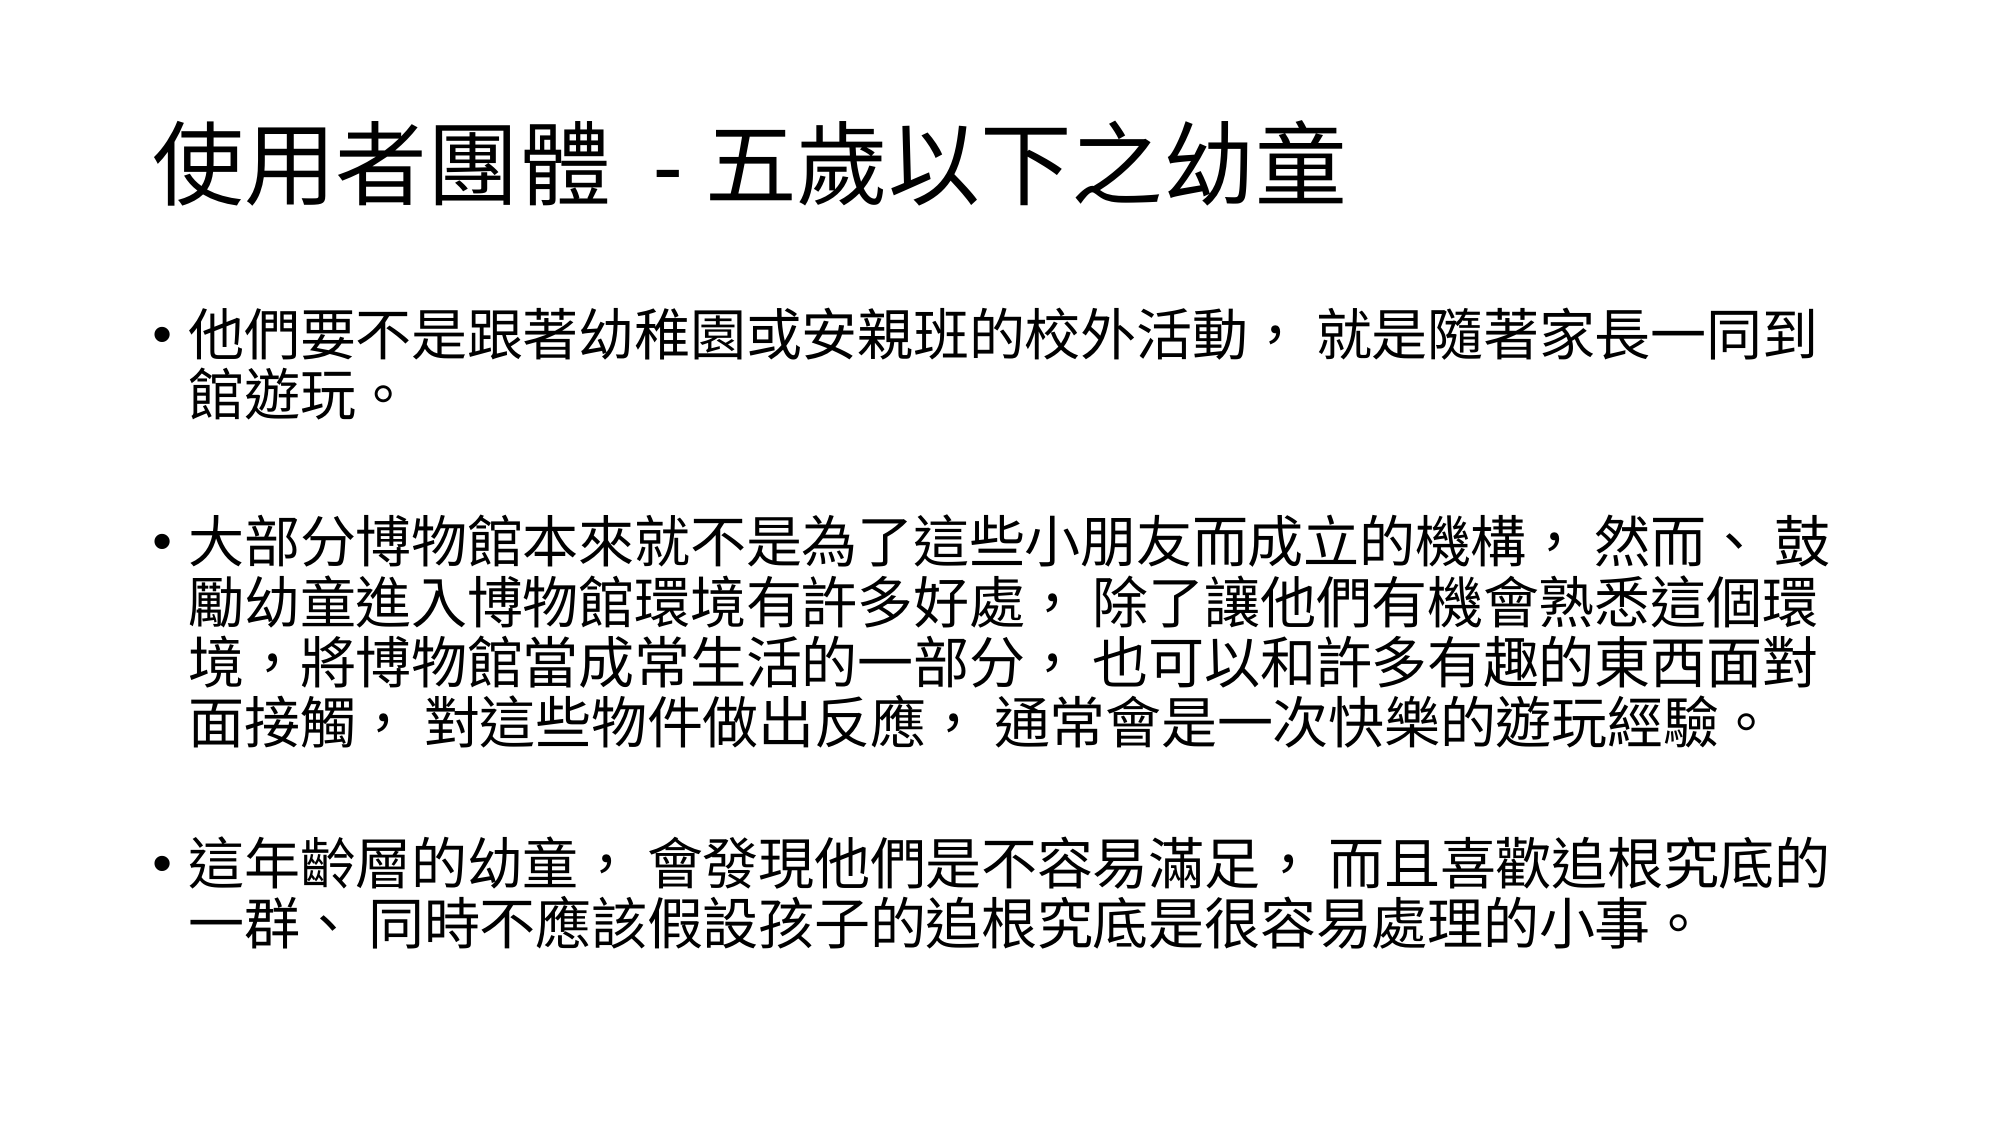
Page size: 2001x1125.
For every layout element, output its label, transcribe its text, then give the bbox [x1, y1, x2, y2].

title 使用者團體 -五歲以下之幼童 [137, 59, 1863, 278]
list 他們要不是跟著幼稚園或安親班的校外活動， 就是隨著家長一同到館遊玩。 大部分博物館本來就不是為了這些小朋友而成立的機構， 然而、 鼓勵幼童進入博物館環境有許多好處， 除了讓他們有機會熟悉這個環境，將博物館當成常生活的一部分， 也可以和許多有趣的東西面對面接觸， 對這些物件做出反應， 通常會是一次快樂的遊玩經驗。 這年齡層的幼童， 會發現他們是不容易滿足， 而且喜歡追根究底的一群、 同時不應該假設孩子的追根究底是很容易處理的小事。 [137, 299, 1863, 1014]
